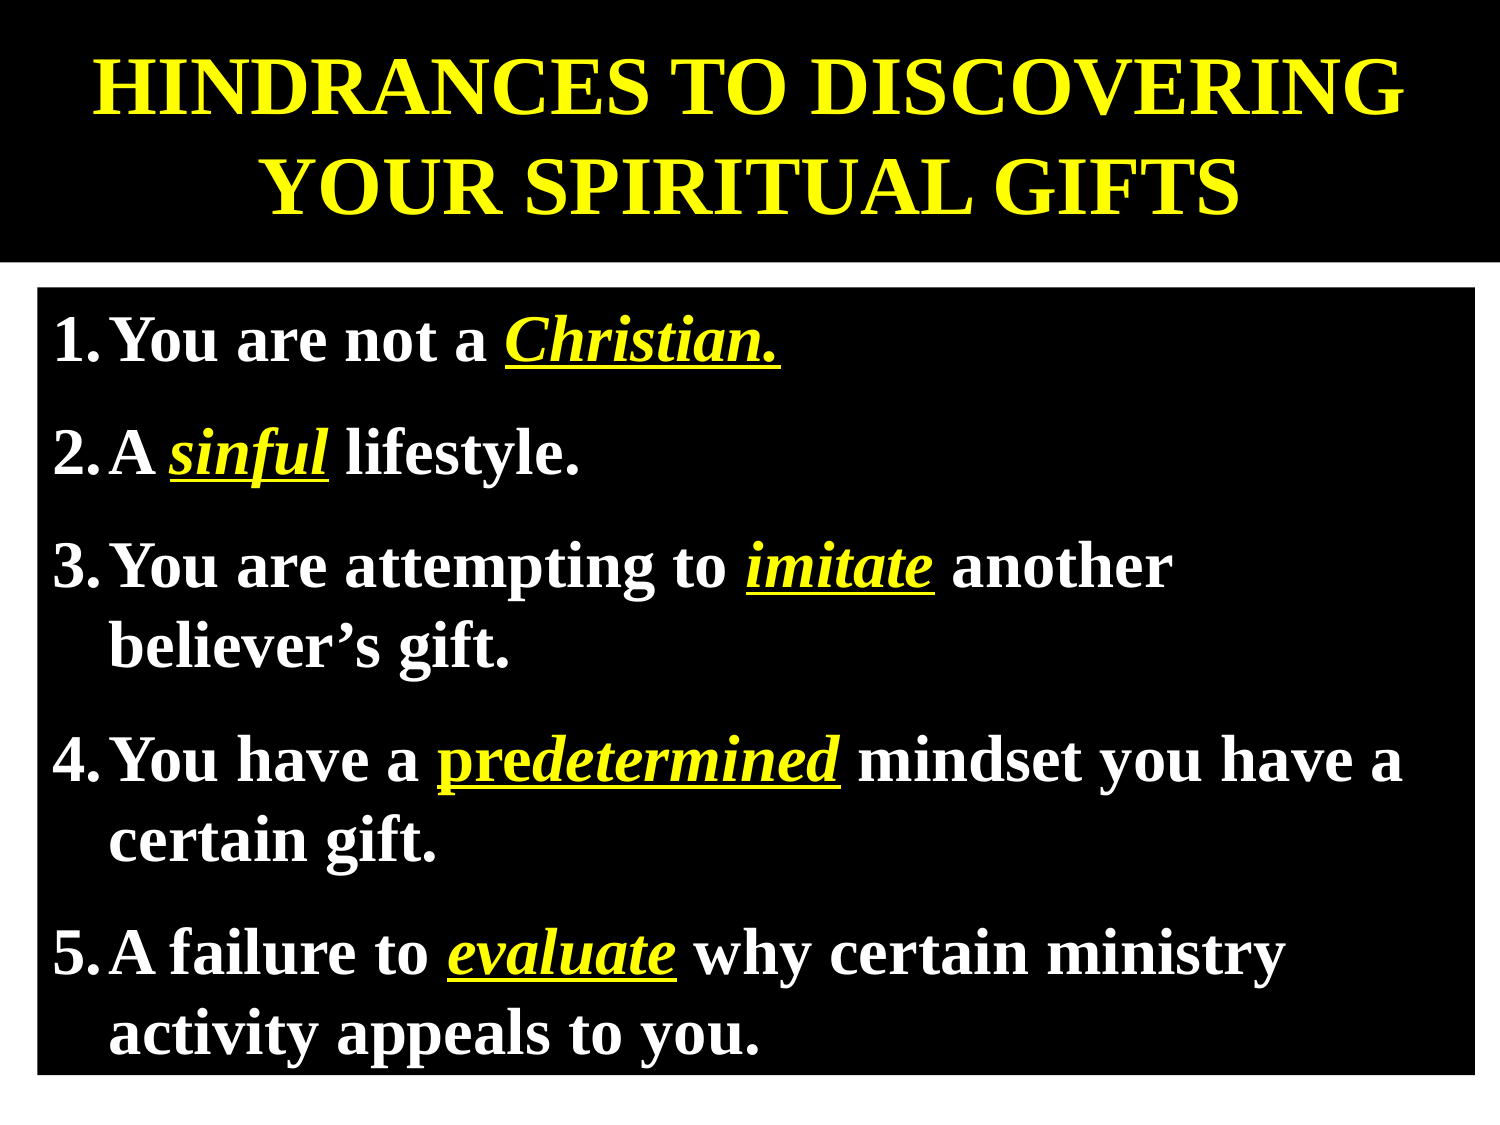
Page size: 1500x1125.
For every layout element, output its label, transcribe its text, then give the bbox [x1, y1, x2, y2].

title HINDRANCES TO DISCOVERING YOUR SPIRITUAL GIFTS [0, 0, 1500, 263]
text_box You are not a Christian. A sinful lifestyle. You are attempting to imitate another believer’s gift. You have a predetermined mindset you have a certain gift. A failure to evaluate why certain ministry activity appeals to you. [37, 287, 1475, 1076]
